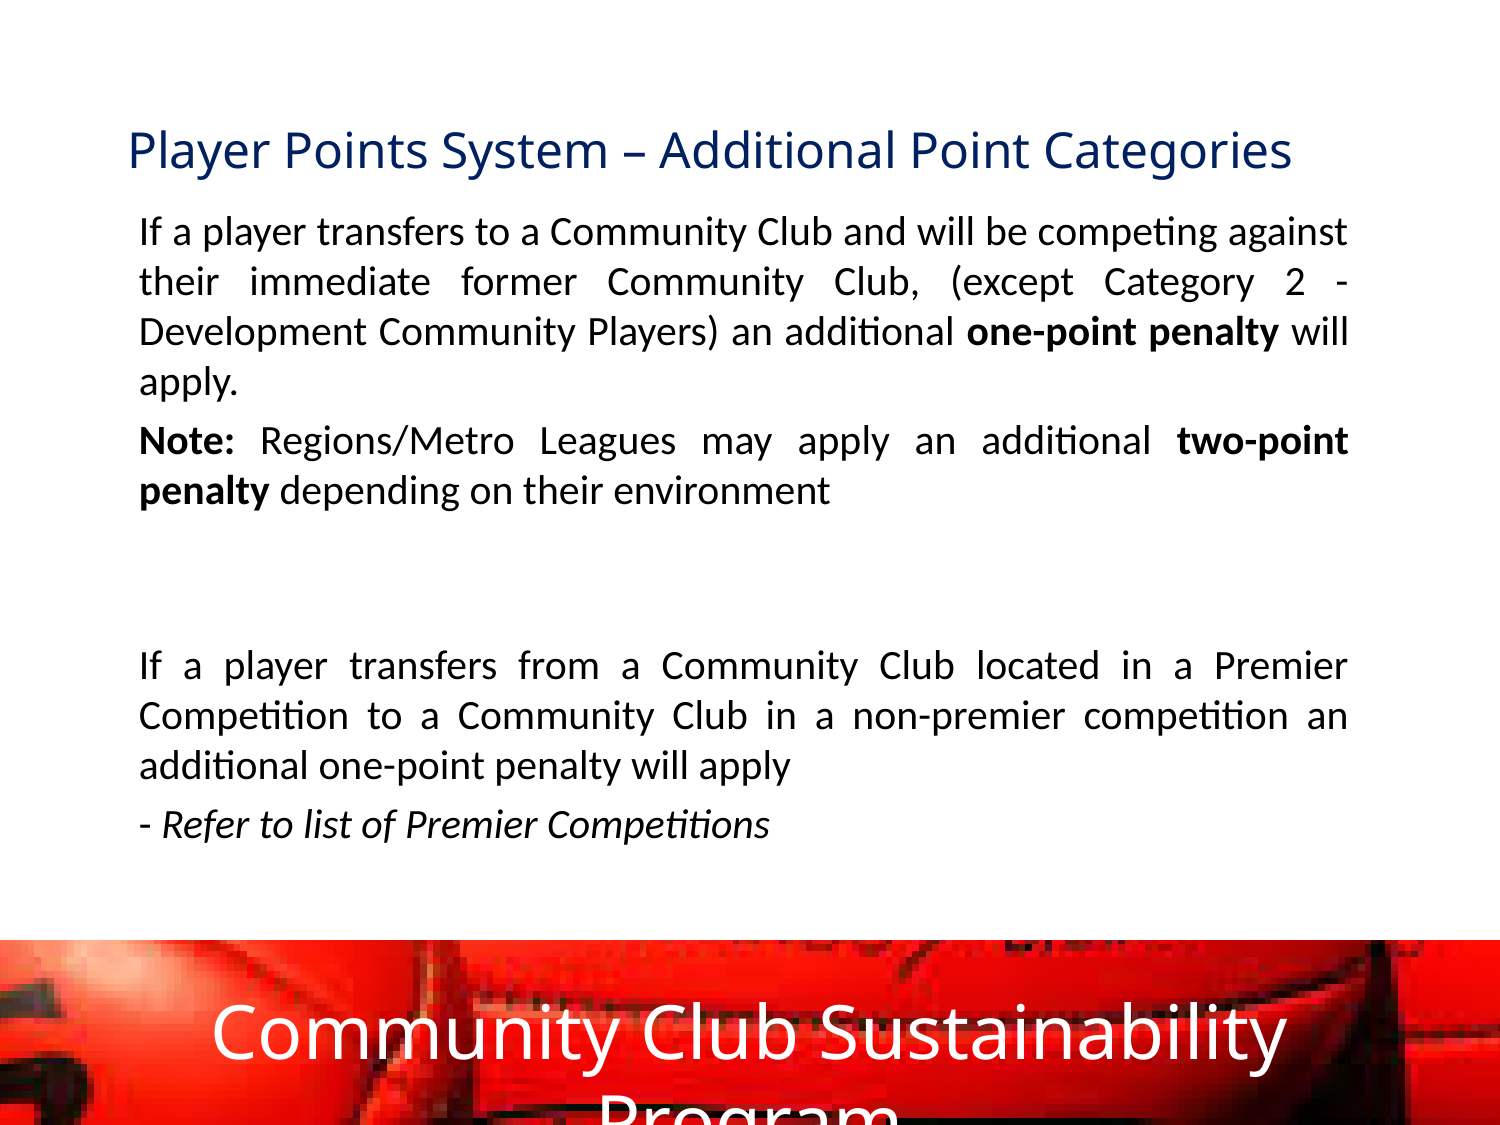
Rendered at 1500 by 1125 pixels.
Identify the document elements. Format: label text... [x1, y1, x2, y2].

title Player Points System – Additional Point Categories [112, 90, 1388, 209]
picture [0, 940, 1500, 1125]
subtitle If a player transfers to a Community Club and will be competing against their immediate former Community Club, (except Category 2 - Development Community Players) an additional one-point penalty will apply. Note: Regions/Metro Leagues may apply an additional two-point penalty depending on their environment If a player transfers from a Community Club located in a Premier Competition to a Community Club in a non-premier competition an additional one-point penalty will apply - Refer to list of Premier Competitions [123, 196, 1365, 882]
